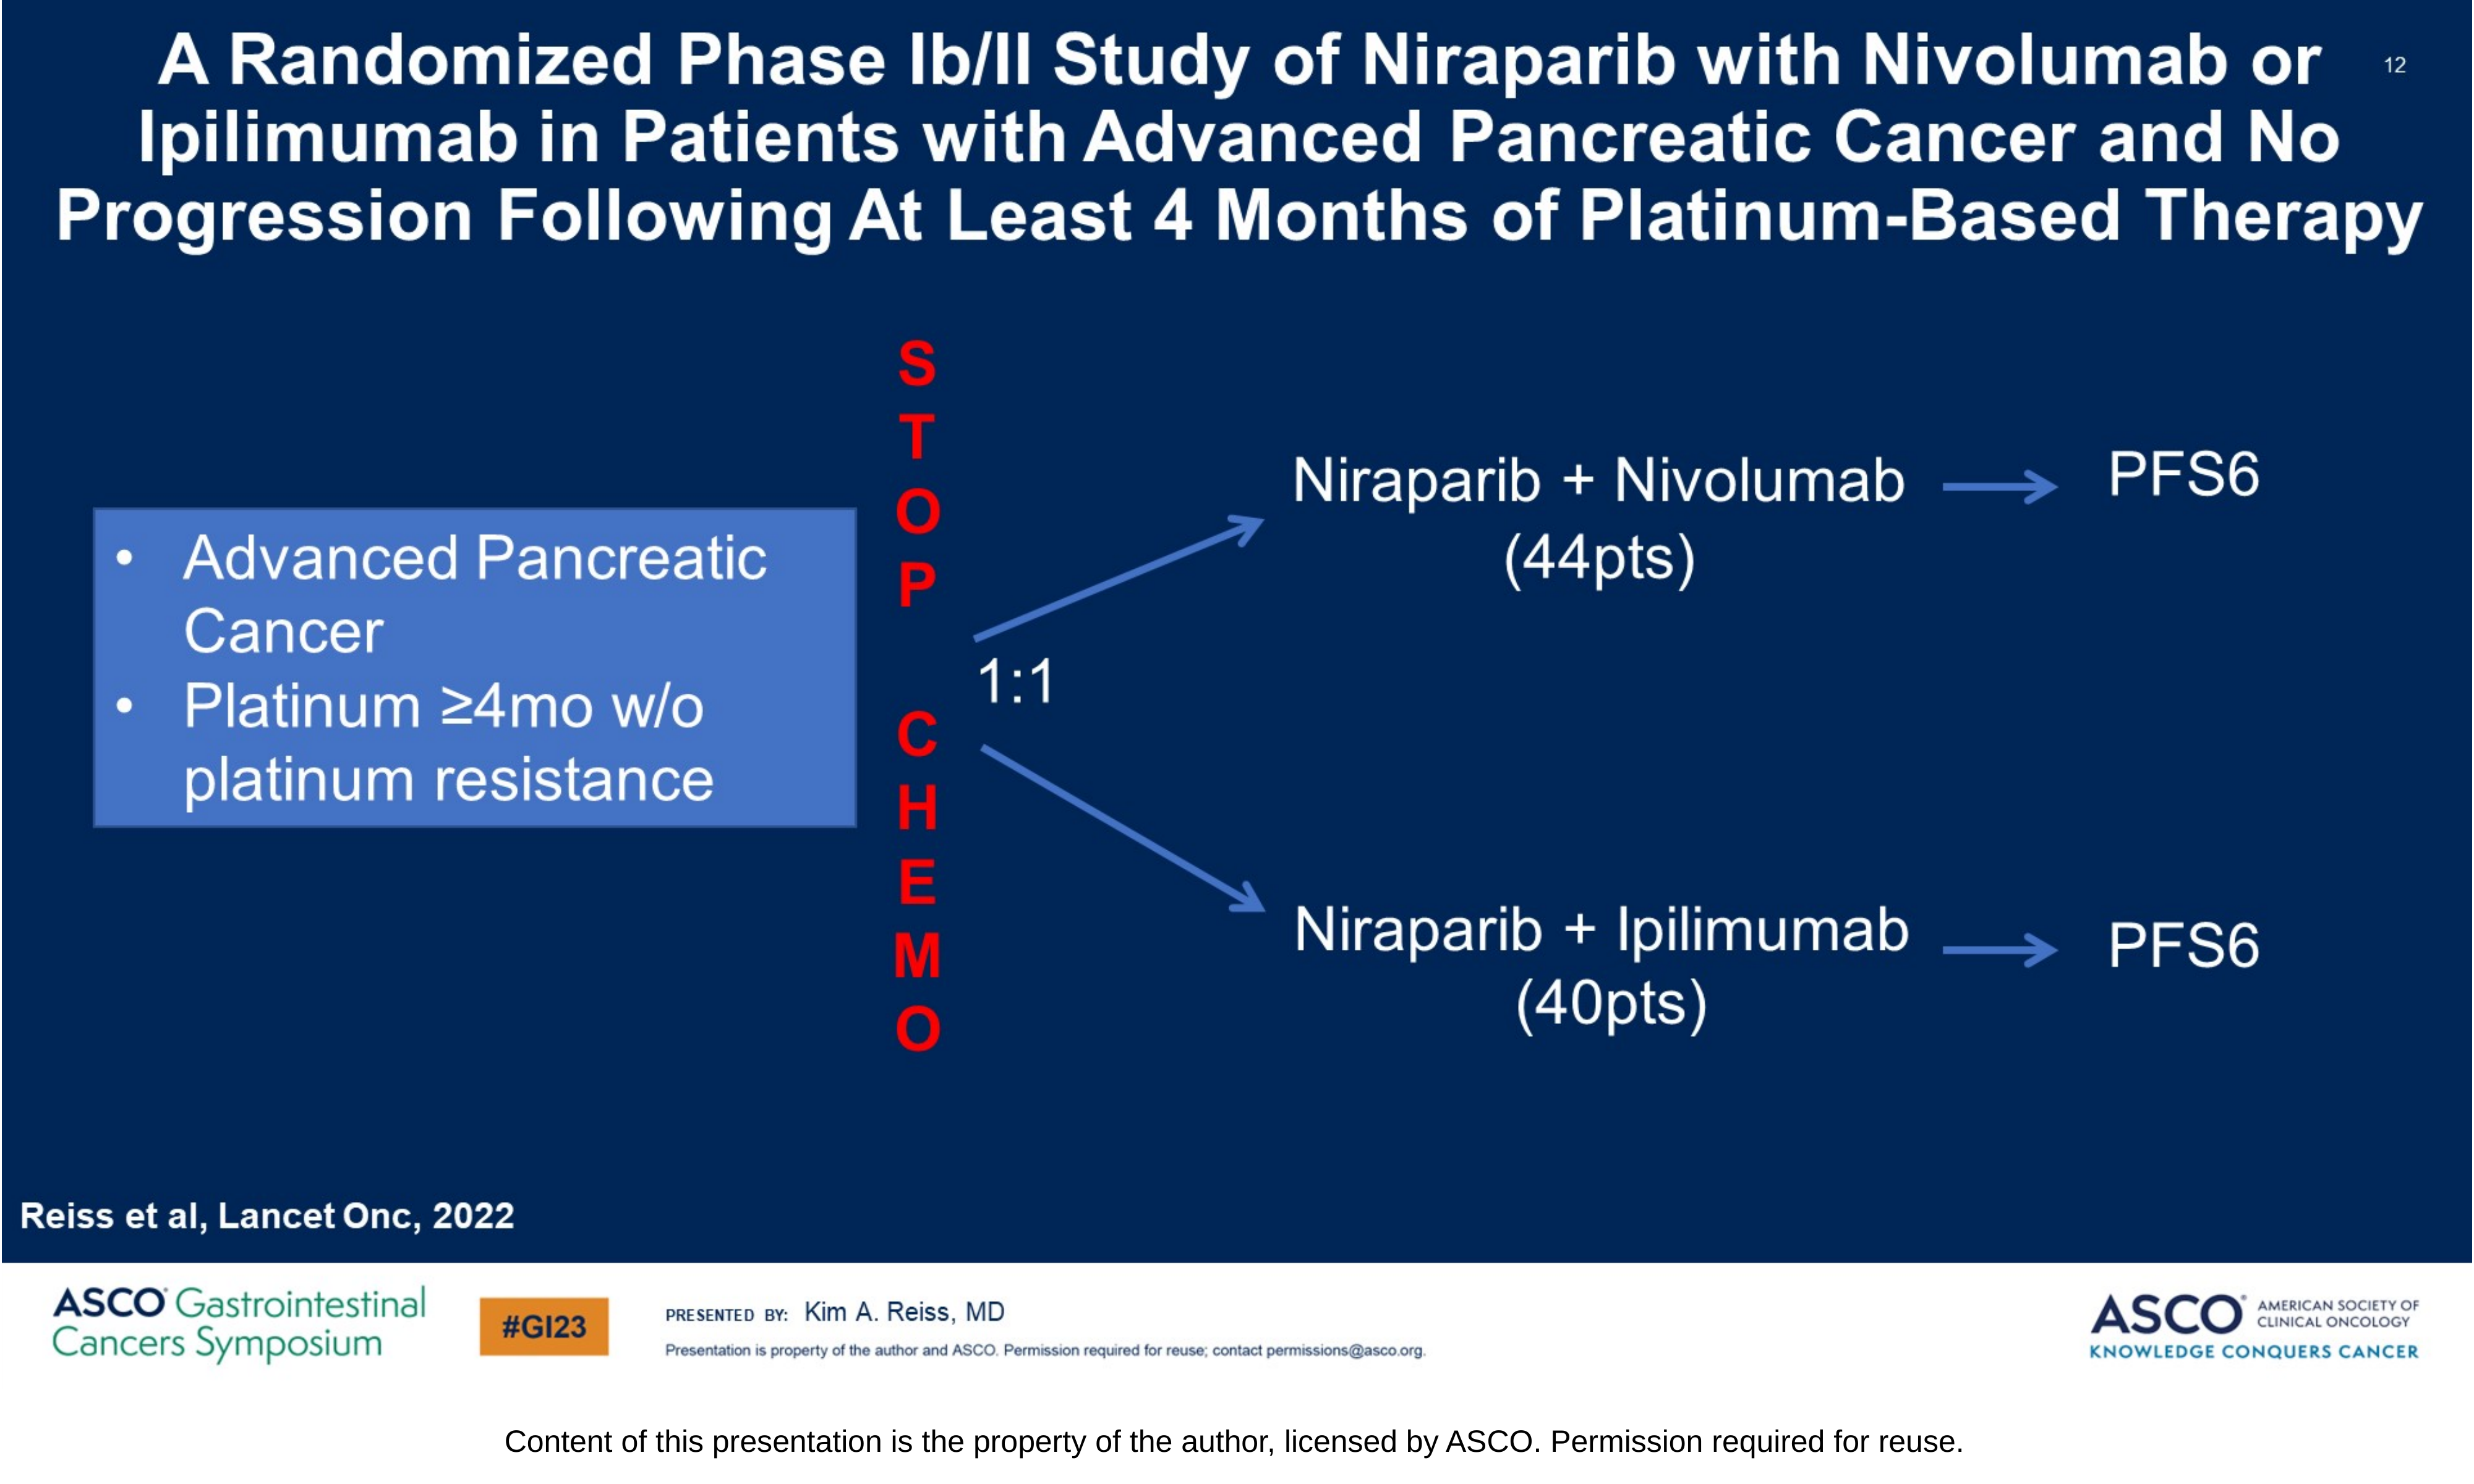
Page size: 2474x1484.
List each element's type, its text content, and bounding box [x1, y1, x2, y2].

text_box Content of this presentation is the property of the author, licensed by ASCO. Permission required for reuse. [0, 1399, 2474, 1477]
picture [2, 0, 2472, 1389]
